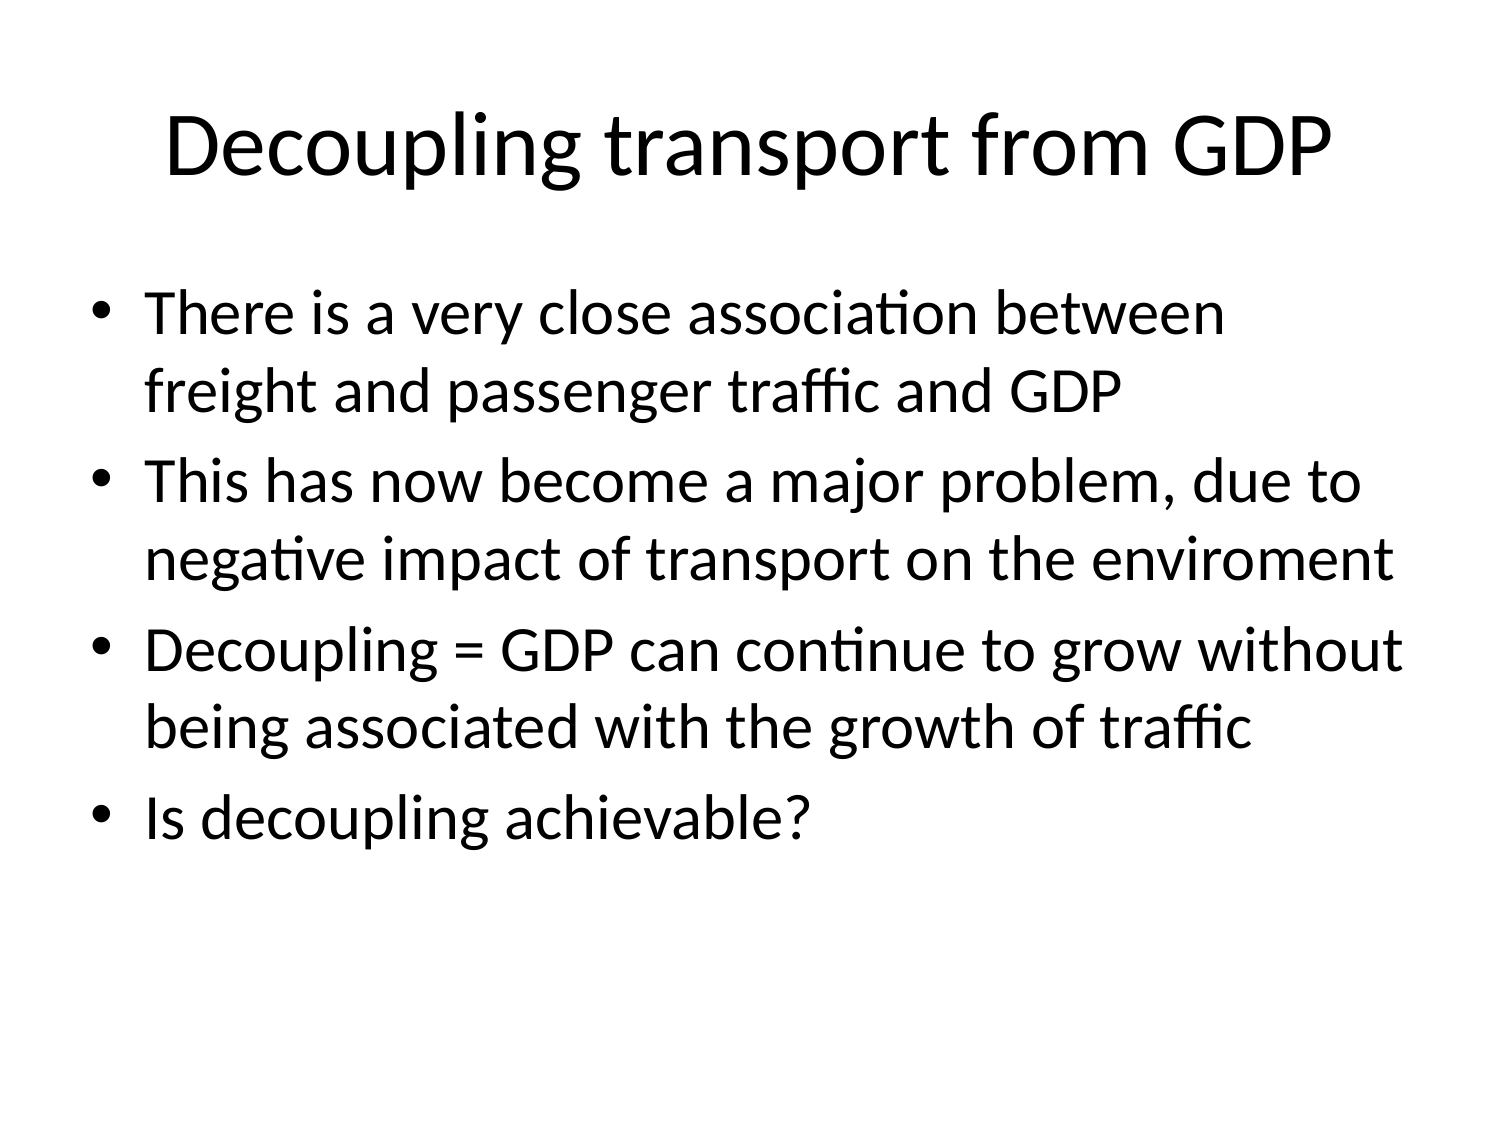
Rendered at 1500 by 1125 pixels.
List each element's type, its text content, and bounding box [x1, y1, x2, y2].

title Decoupling transport from GDP [75, 45, 1425, 233]
list There is a very close association between freight and passenger traffic and GDP This has now become a major problem, due to negative impact of transport on the enviroment Decoupling = GDP can continue to grow without being associated with the growth of traffic Is decoupling achievable? [75, 262, 1425, 1005]
